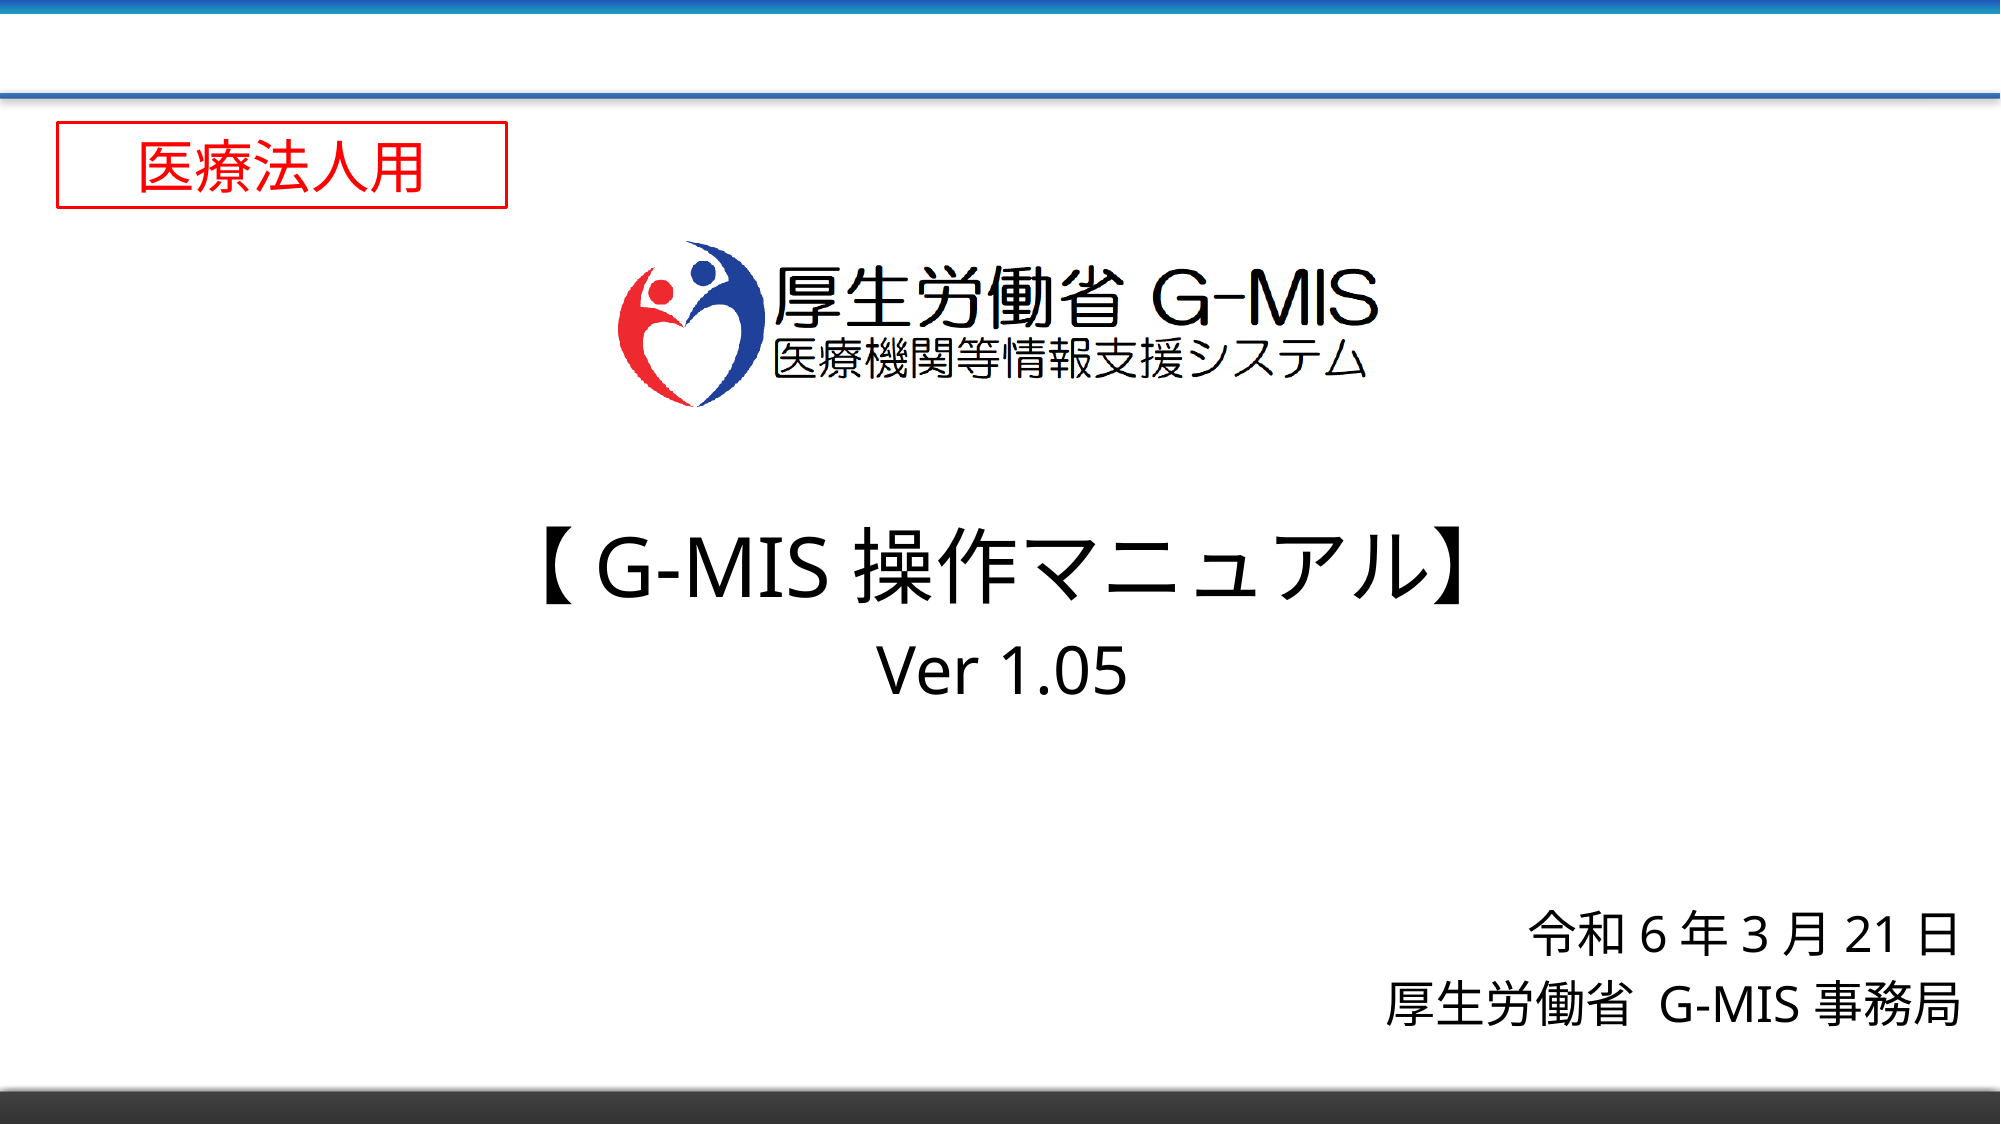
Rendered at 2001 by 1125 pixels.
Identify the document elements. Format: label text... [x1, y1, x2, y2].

picture [0, 1078, 2000, 1124]
text_box 令和6年3月21日 厚生労働省 G-MIS事務局 [578, 894, 1979, 1083]
picture [618, 241, 1382, 407]
text_box 医療法人用 [57, 122, 507, 208]
picture [0, 0, 2000, 14]
text_box 【G-MIS操作マニュアル】 Ver 1.05 [303, 506, 1704, 732]
